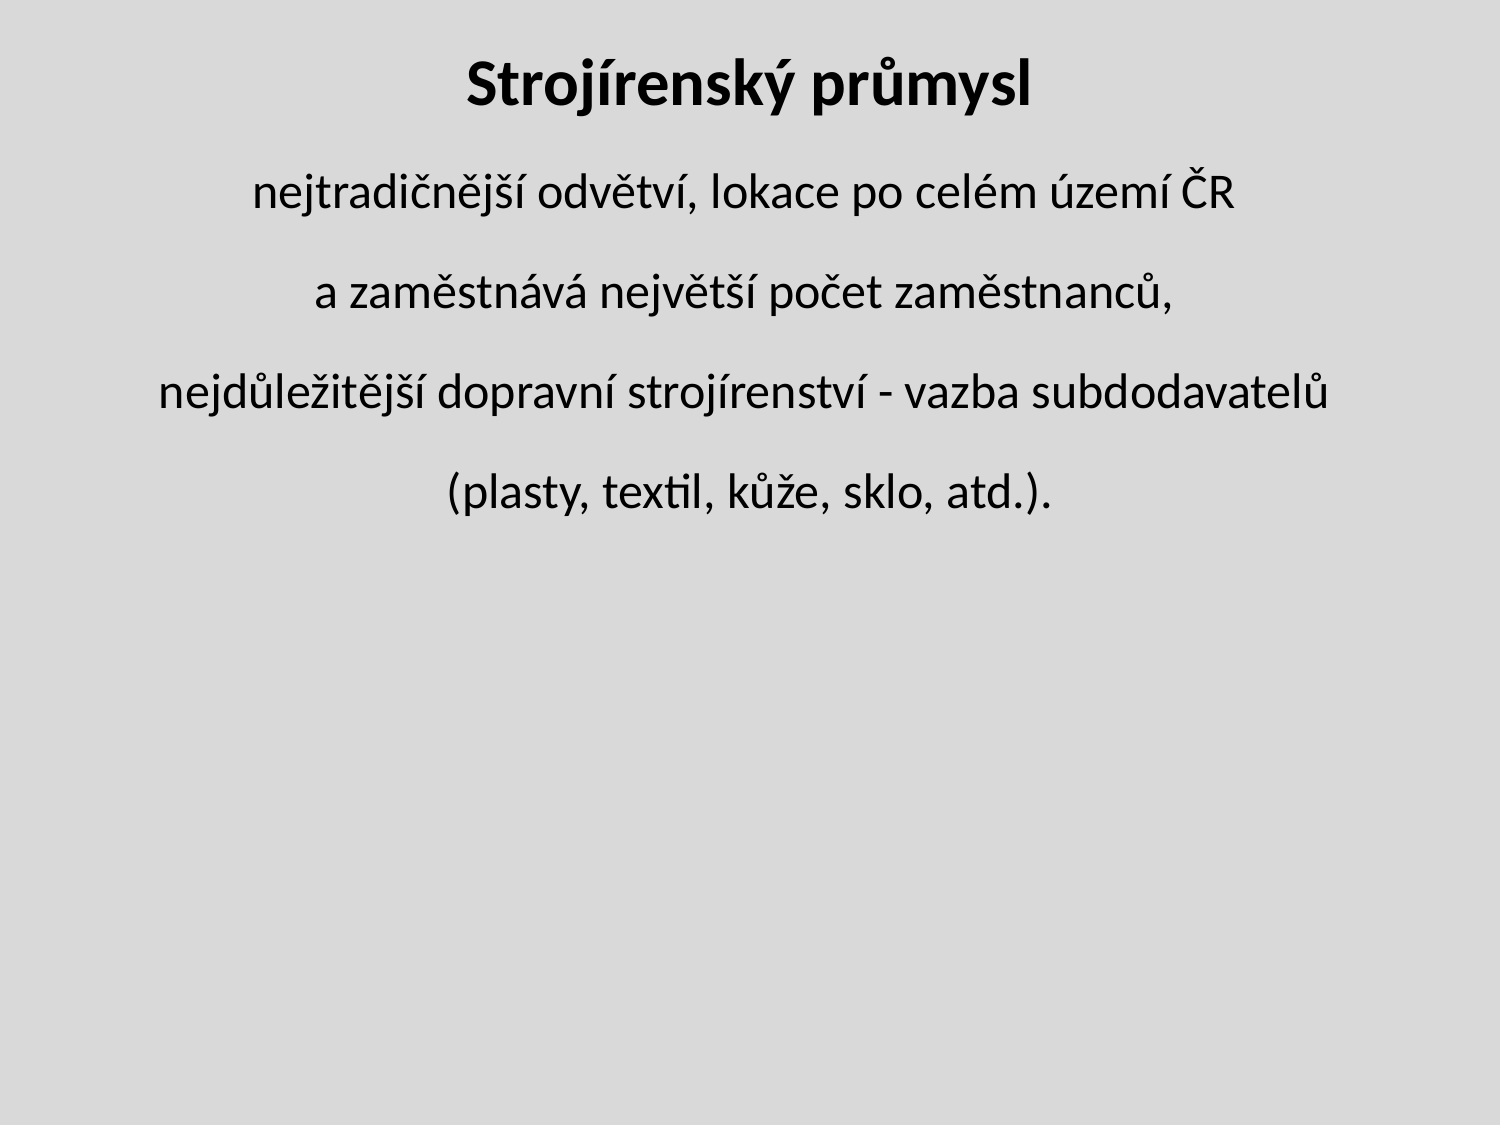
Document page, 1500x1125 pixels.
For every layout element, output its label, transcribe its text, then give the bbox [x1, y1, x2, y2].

list Strojírenský průmysl nejtradičnější odvětví, lokace po celém území ČR a zaměstnává největší počet zaměstnanců, nejdůležitější dopravní strojírenství - vazba subdodavatelů (plasty, textil, kůže, sklo, atd.). [29, 30, 1471, 1094]
